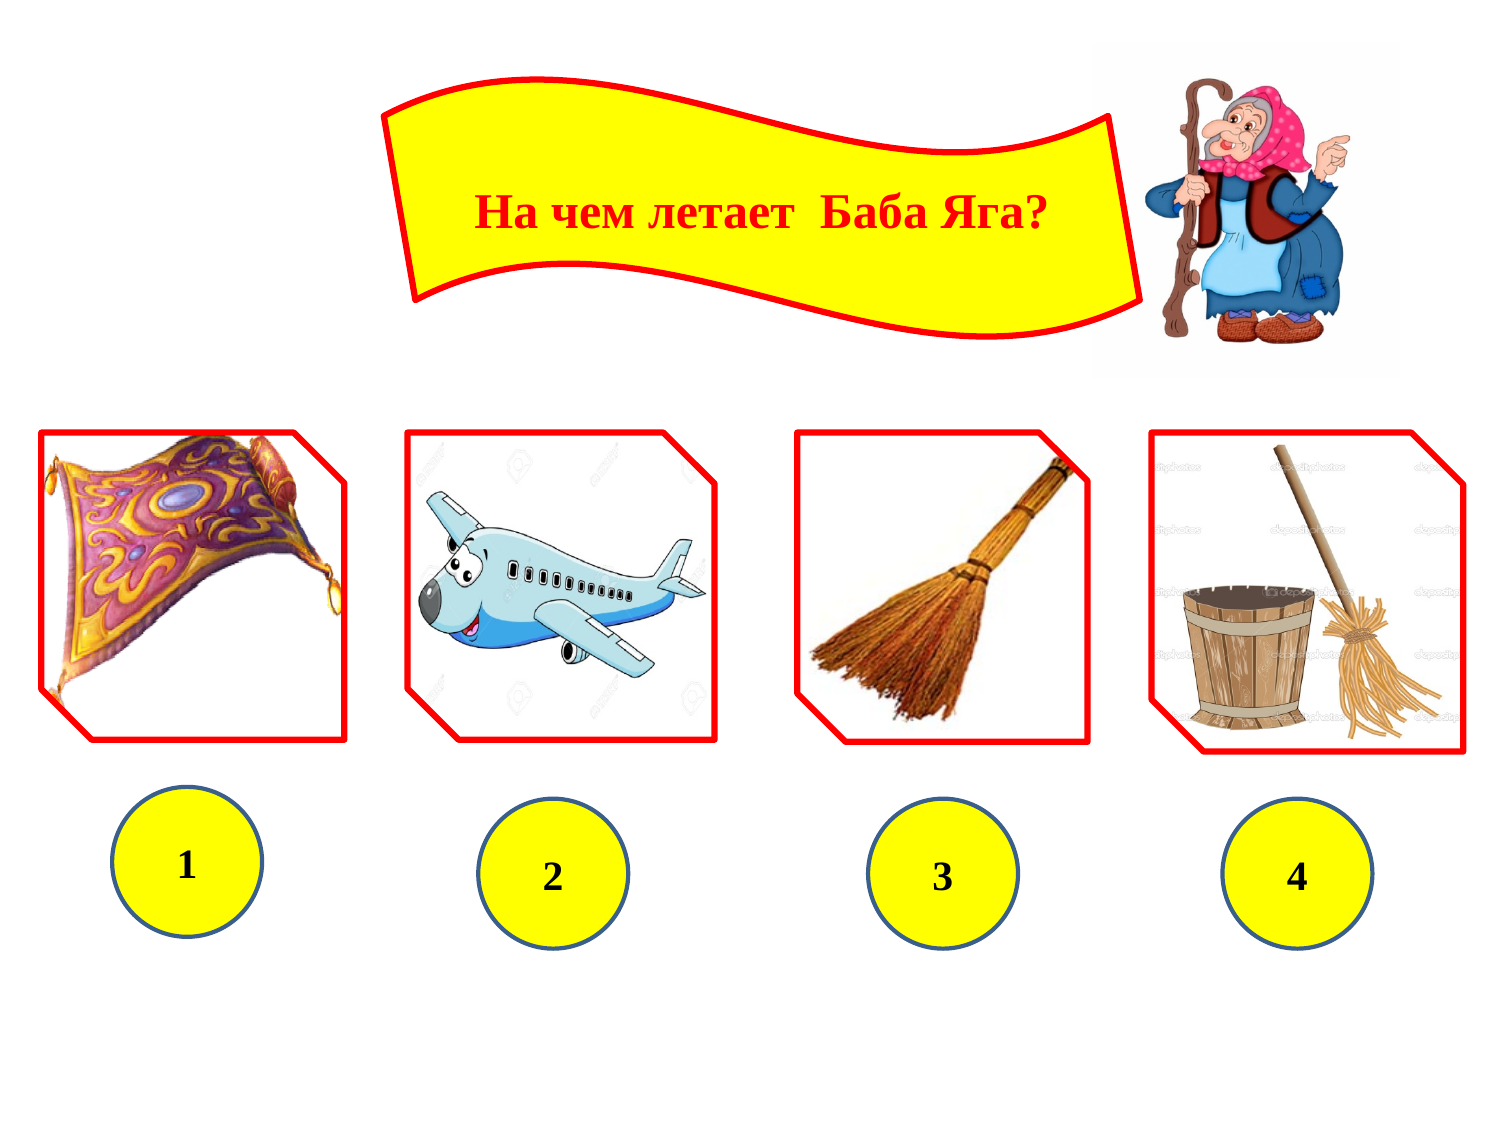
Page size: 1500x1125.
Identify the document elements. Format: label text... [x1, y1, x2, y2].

picture [1151, 432, 1464, 752]
text_box 4 [1220, 796, 1375, 951]
text_box 2 [476, 796, 631, 951]
text_box 1 [109, 784, 265, 939]
picture [407, 432, 715, 740]
text_box 3 [865, 796, 1021, 951]
picture [796, 432, 1088, 743]
picture [1092, 42, 1400, 378]
picture [41, 432, 345, 740]
text_box На чем летает Баба Яга? [381, 77, 1087, 339]
